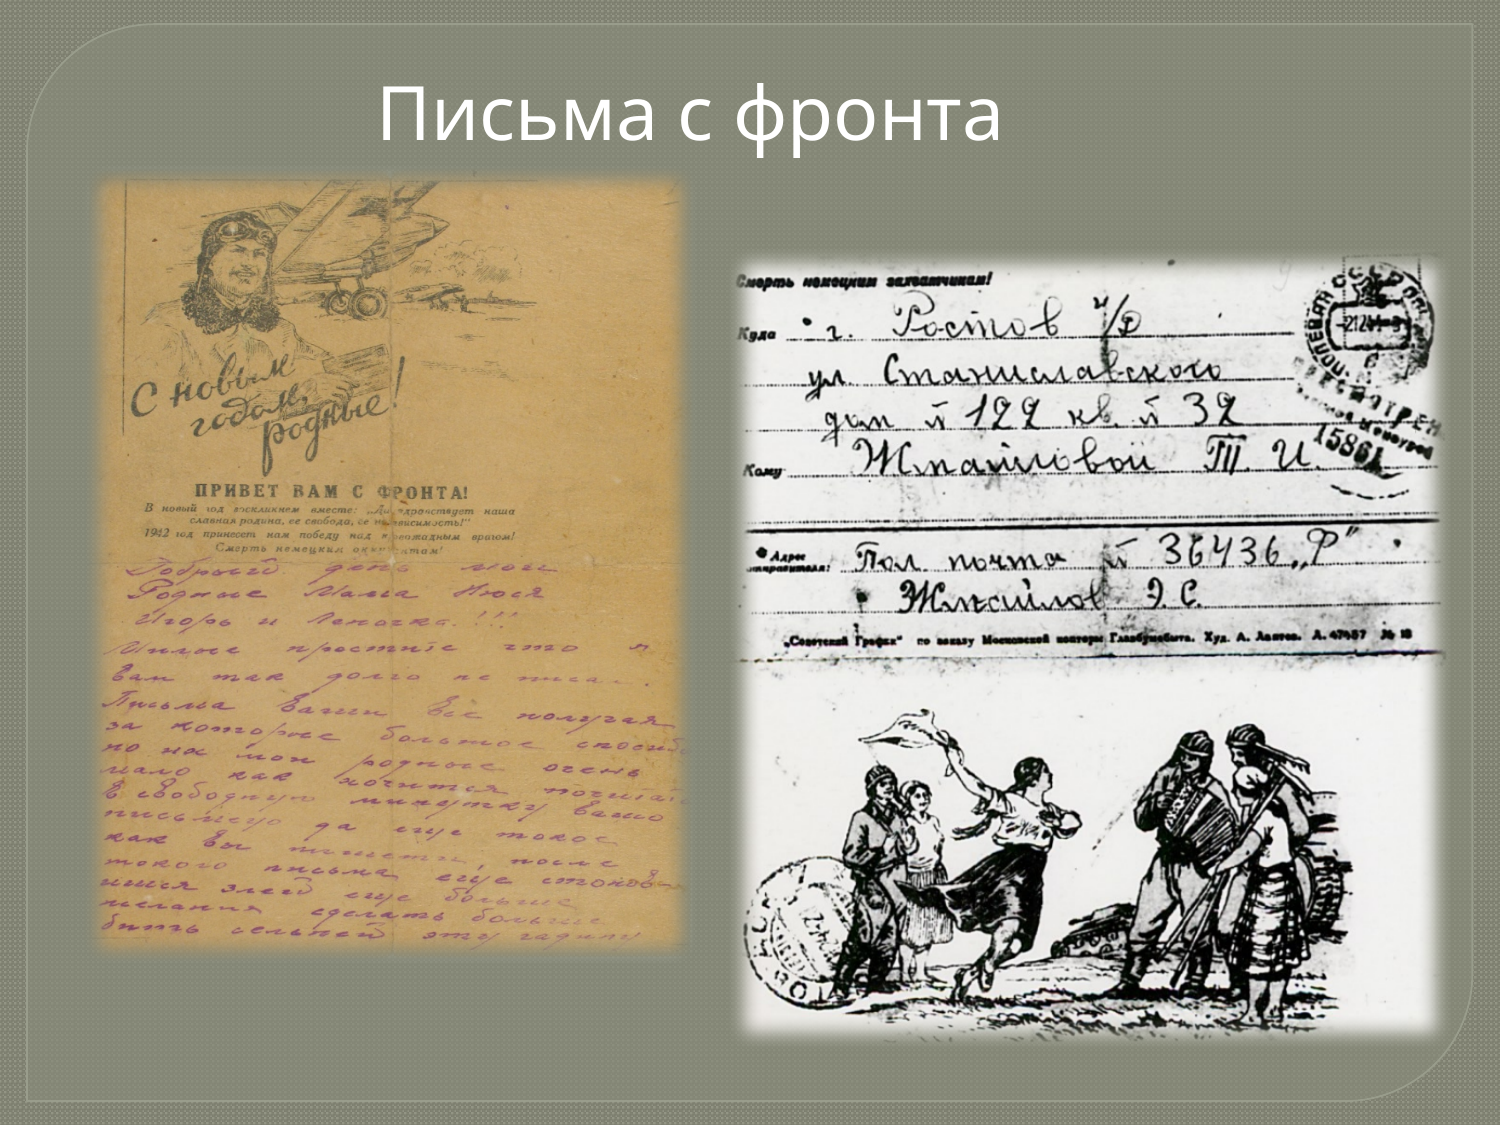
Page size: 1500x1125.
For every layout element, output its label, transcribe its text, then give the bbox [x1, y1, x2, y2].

text_box Письма с фронта [123, 58, 1258, 164]
picture [81, 163, 697, 965]
picture [726, 245, 1454, 1051]
